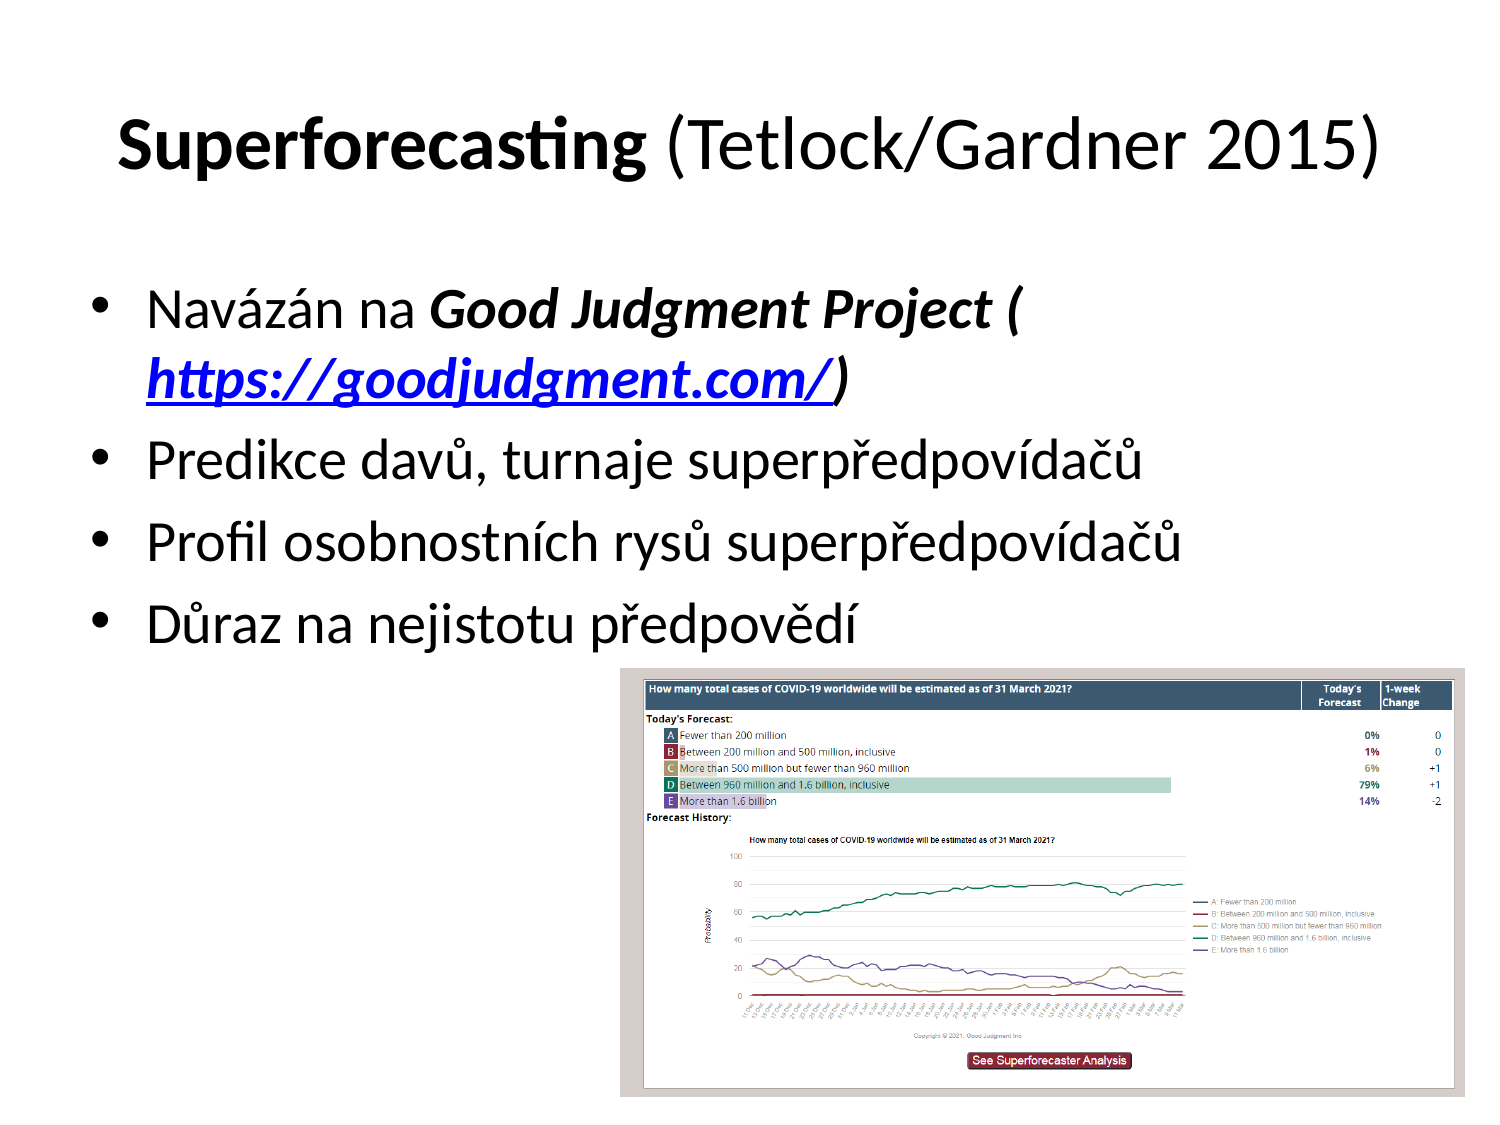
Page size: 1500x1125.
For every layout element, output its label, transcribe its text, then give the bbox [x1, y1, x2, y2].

title Superforecasting (Tetlock/Gardner 2015) [75, 45, 1425, 233]
picture [619, 668, 1465, 1097]
list Navázán na Good Judgment Project (https://goodjudgment.com/) Predikce davů, turnaje superpředpovídačů Profil osobnostních rysů superpředpovídačů Důraz na nejistotu předpovědí [75, 262, 1425, 1005]
